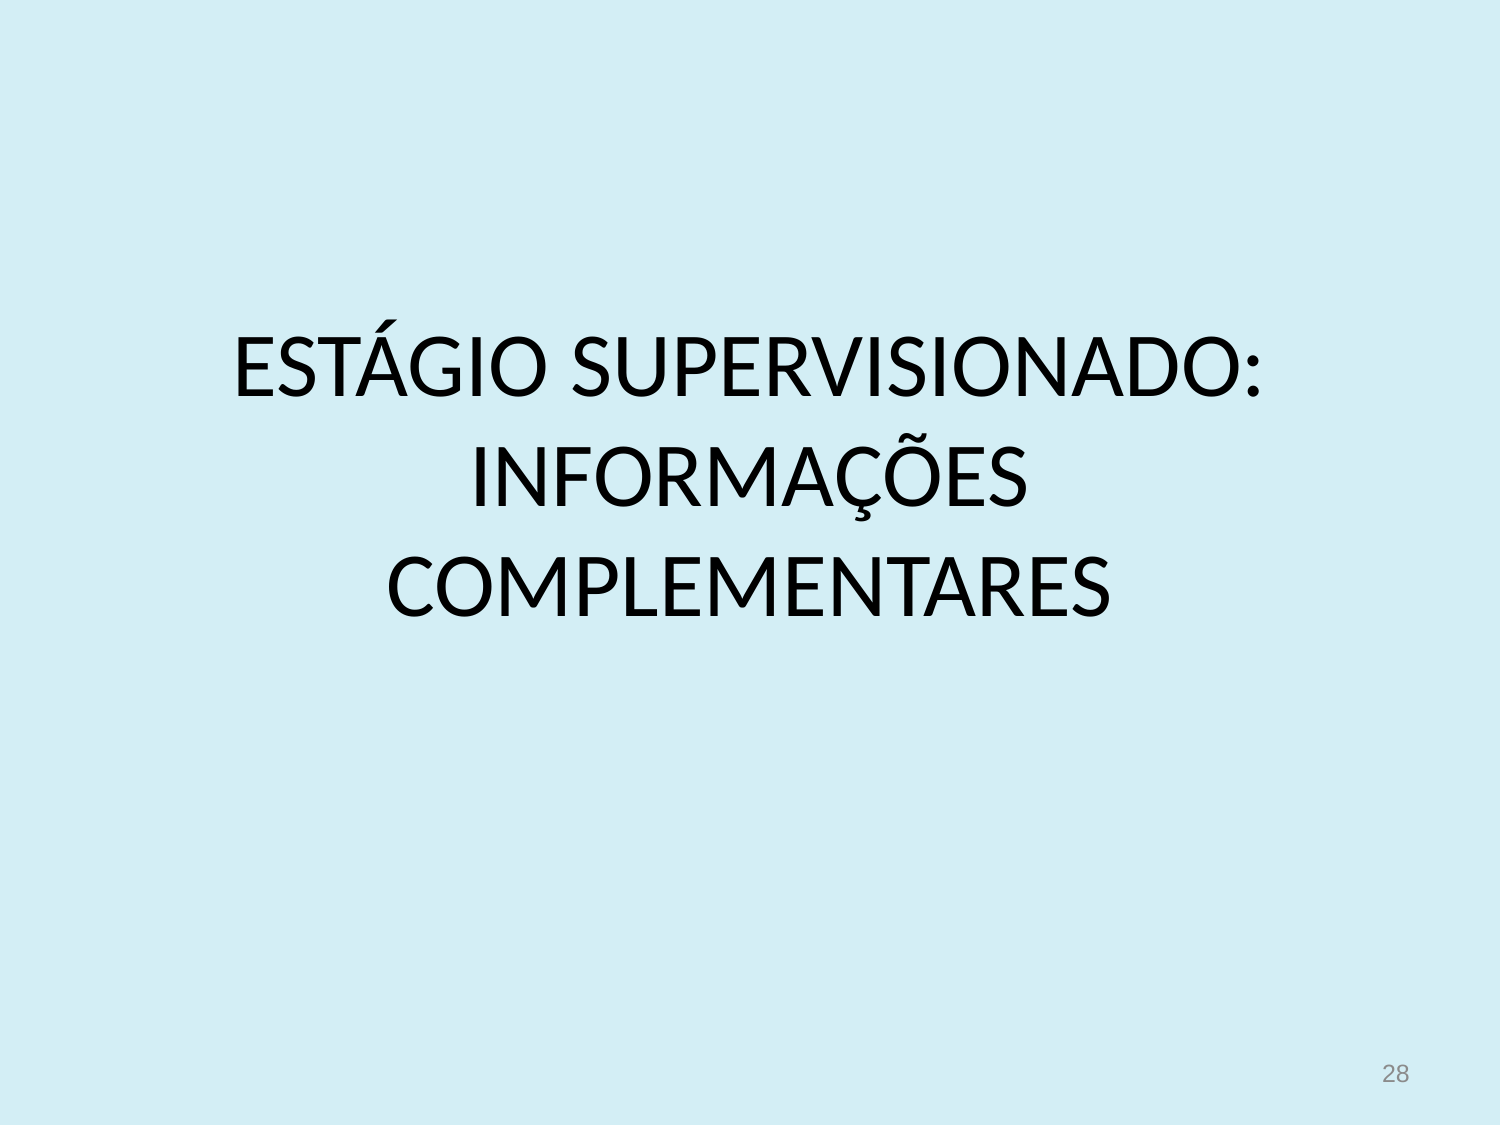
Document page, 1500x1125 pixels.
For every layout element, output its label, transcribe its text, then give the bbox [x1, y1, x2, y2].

slide_number 28 [1074, 1042, 1425, 1103]
title ESTÁGIO SUPERVISIONADO: INFORMAÇÕES COMPLEMENTARES [112, 326, 1388, 615]
